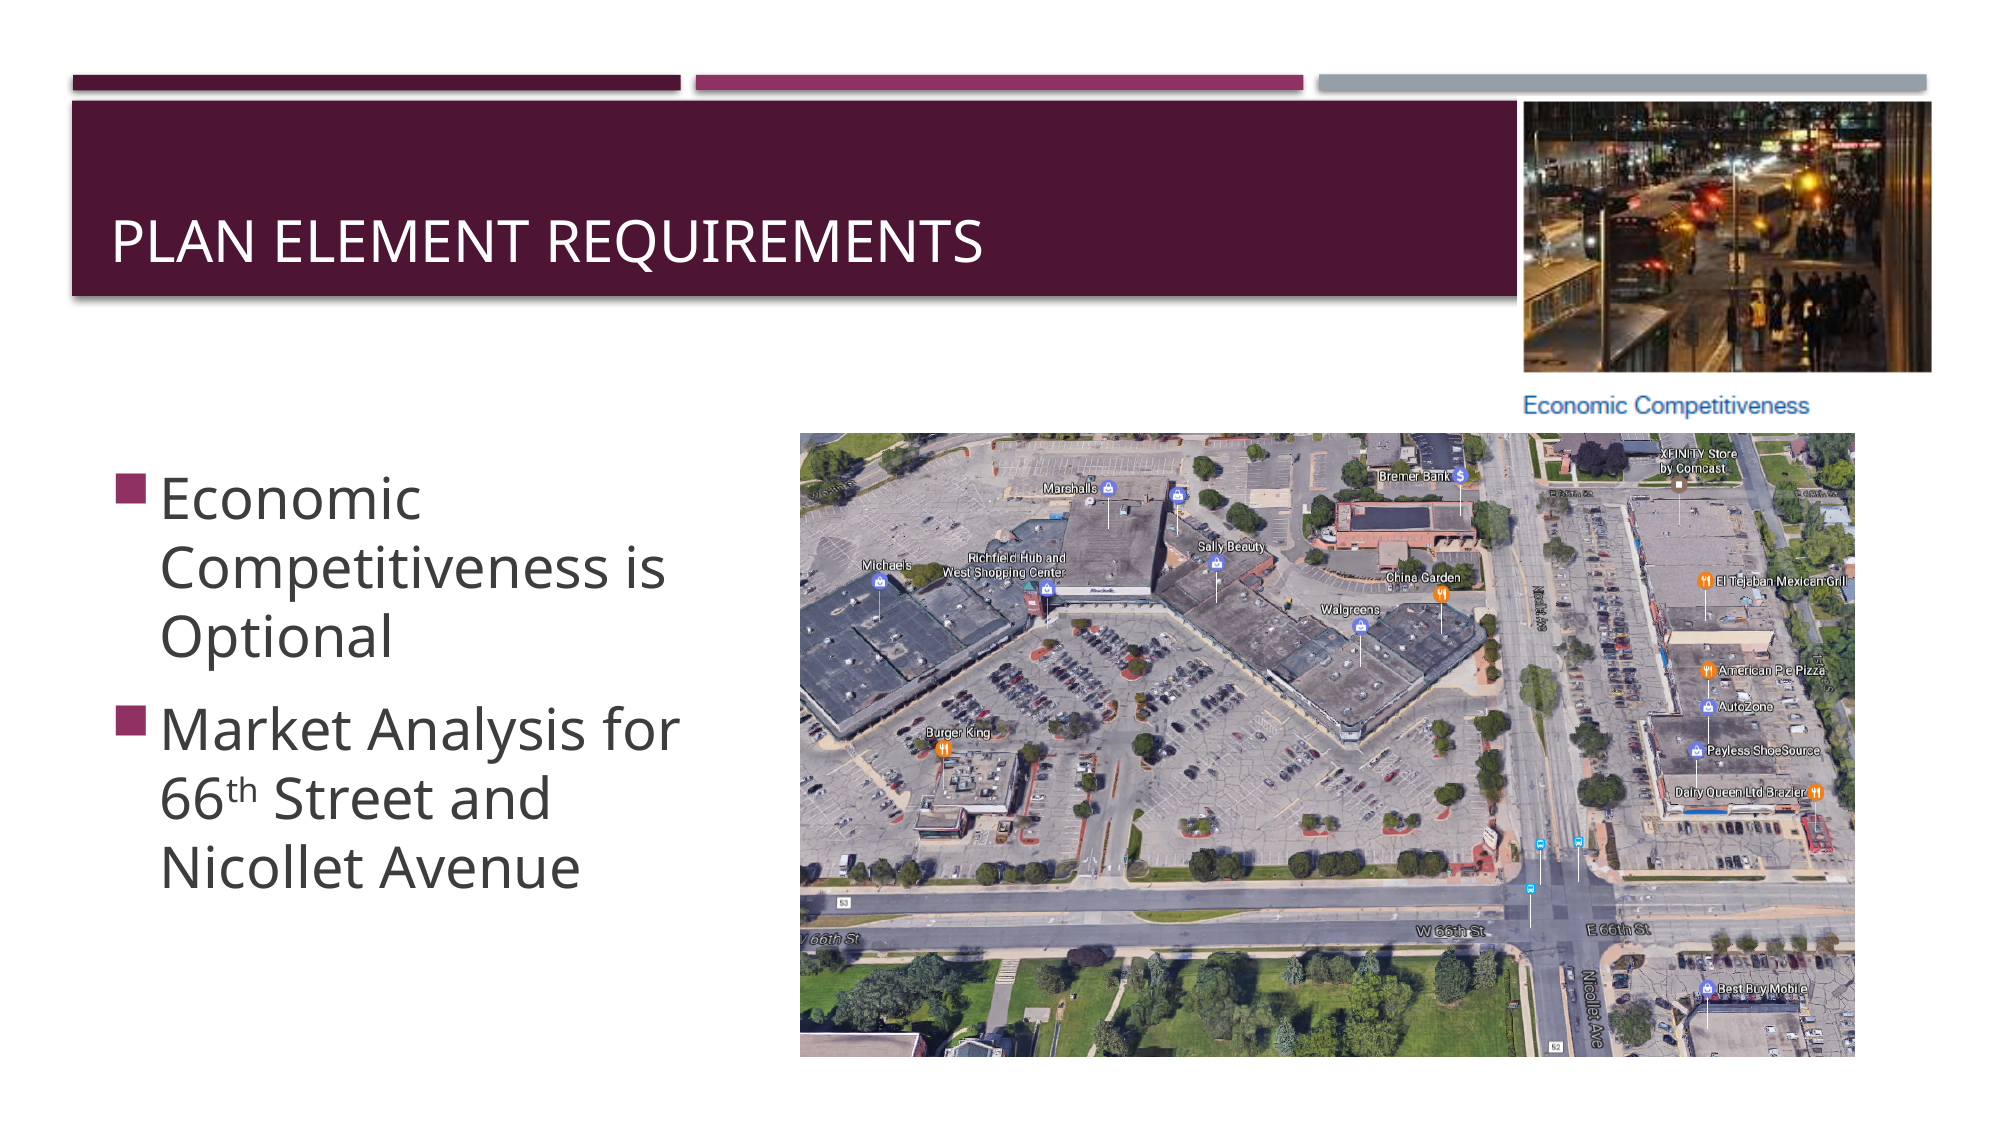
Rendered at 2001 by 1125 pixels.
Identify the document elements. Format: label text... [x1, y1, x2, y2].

list Economic Competitiveness is Optional Market Analysis for 66th Street and Nicollet Avenue [95, 453, 738, 908]
picture [800, 96, 1950, 1057]
title Plan Element Requirements [95, 115, 1510, 282]
